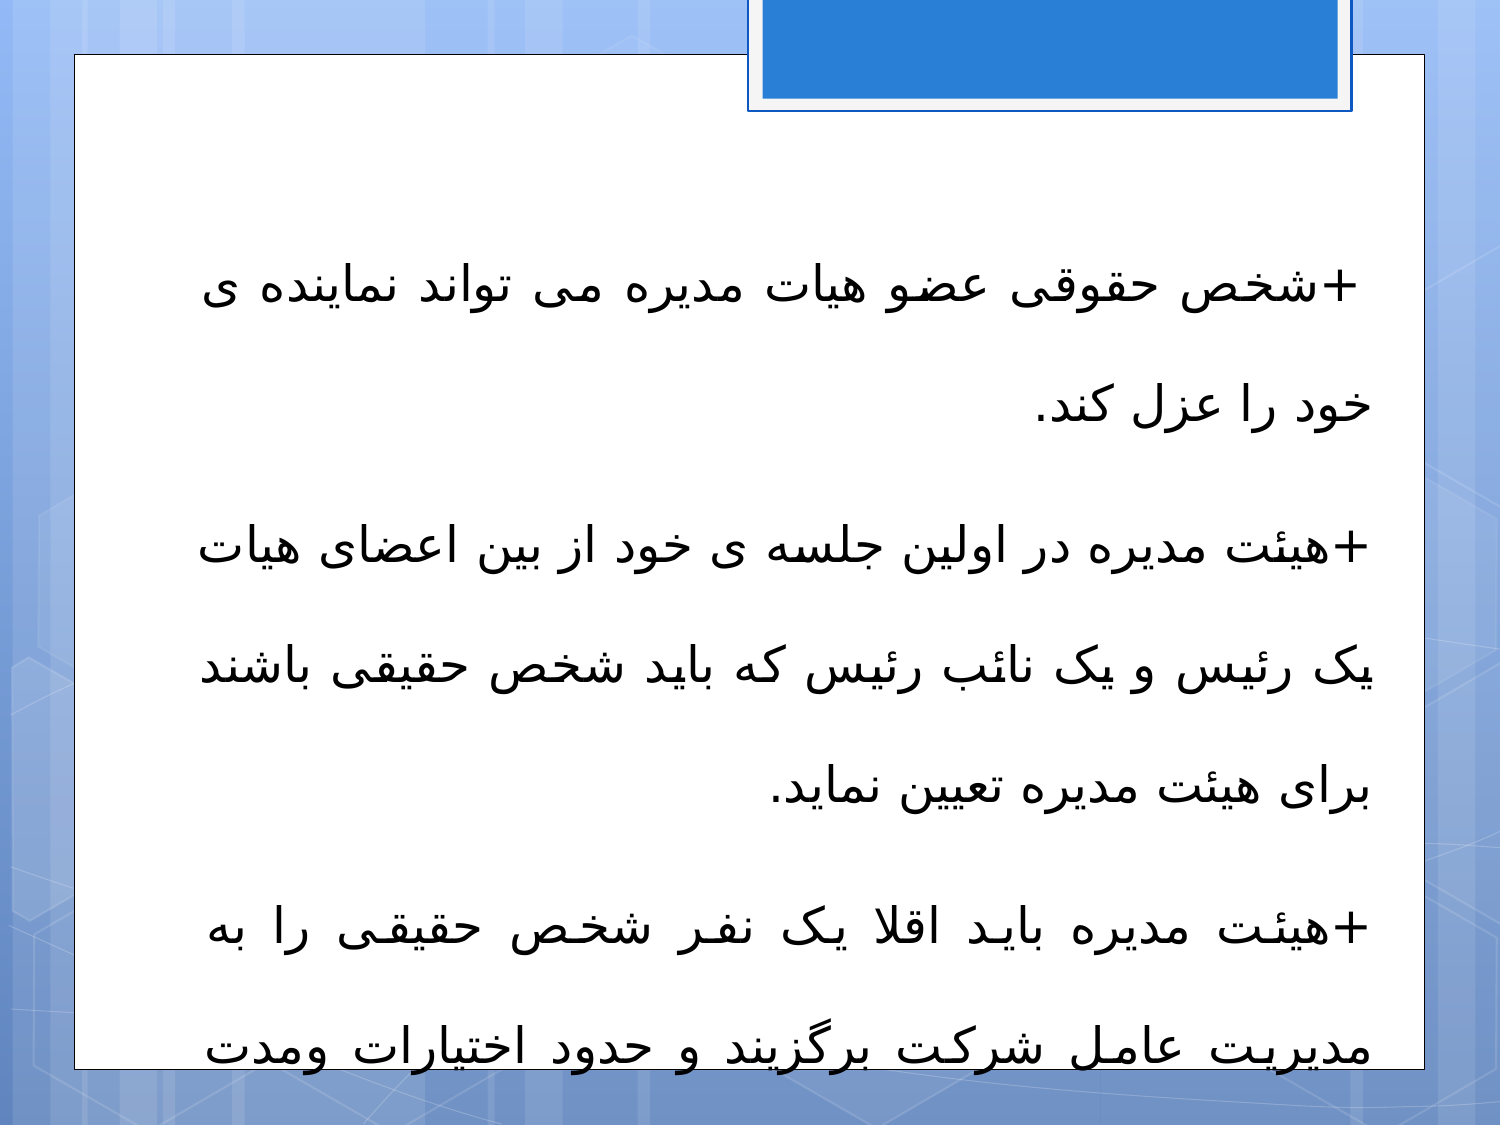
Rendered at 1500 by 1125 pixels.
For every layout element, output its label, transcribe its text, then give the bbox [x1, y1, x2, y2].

text_box +شخص حقوقی عضو هیات مدیره می تواند نماینده ی خود را عزل کند. +هیئت مدیره در اولین جلسه ی خود از بین اعضای هیات یک رئیس و یک نائب رئیس که باید شخص حقیقی باشند برای هیئت مدیره تعیین نماید. +هیئت مدیره باید اقلا یک نفر شخص حقیقی را به مدیریت عامل شرکت برگزیند و حدود اختیارات ومدت تصدی و حق الزحمه همه او را تعیین کند. [182, 184, 1388, 1125]
